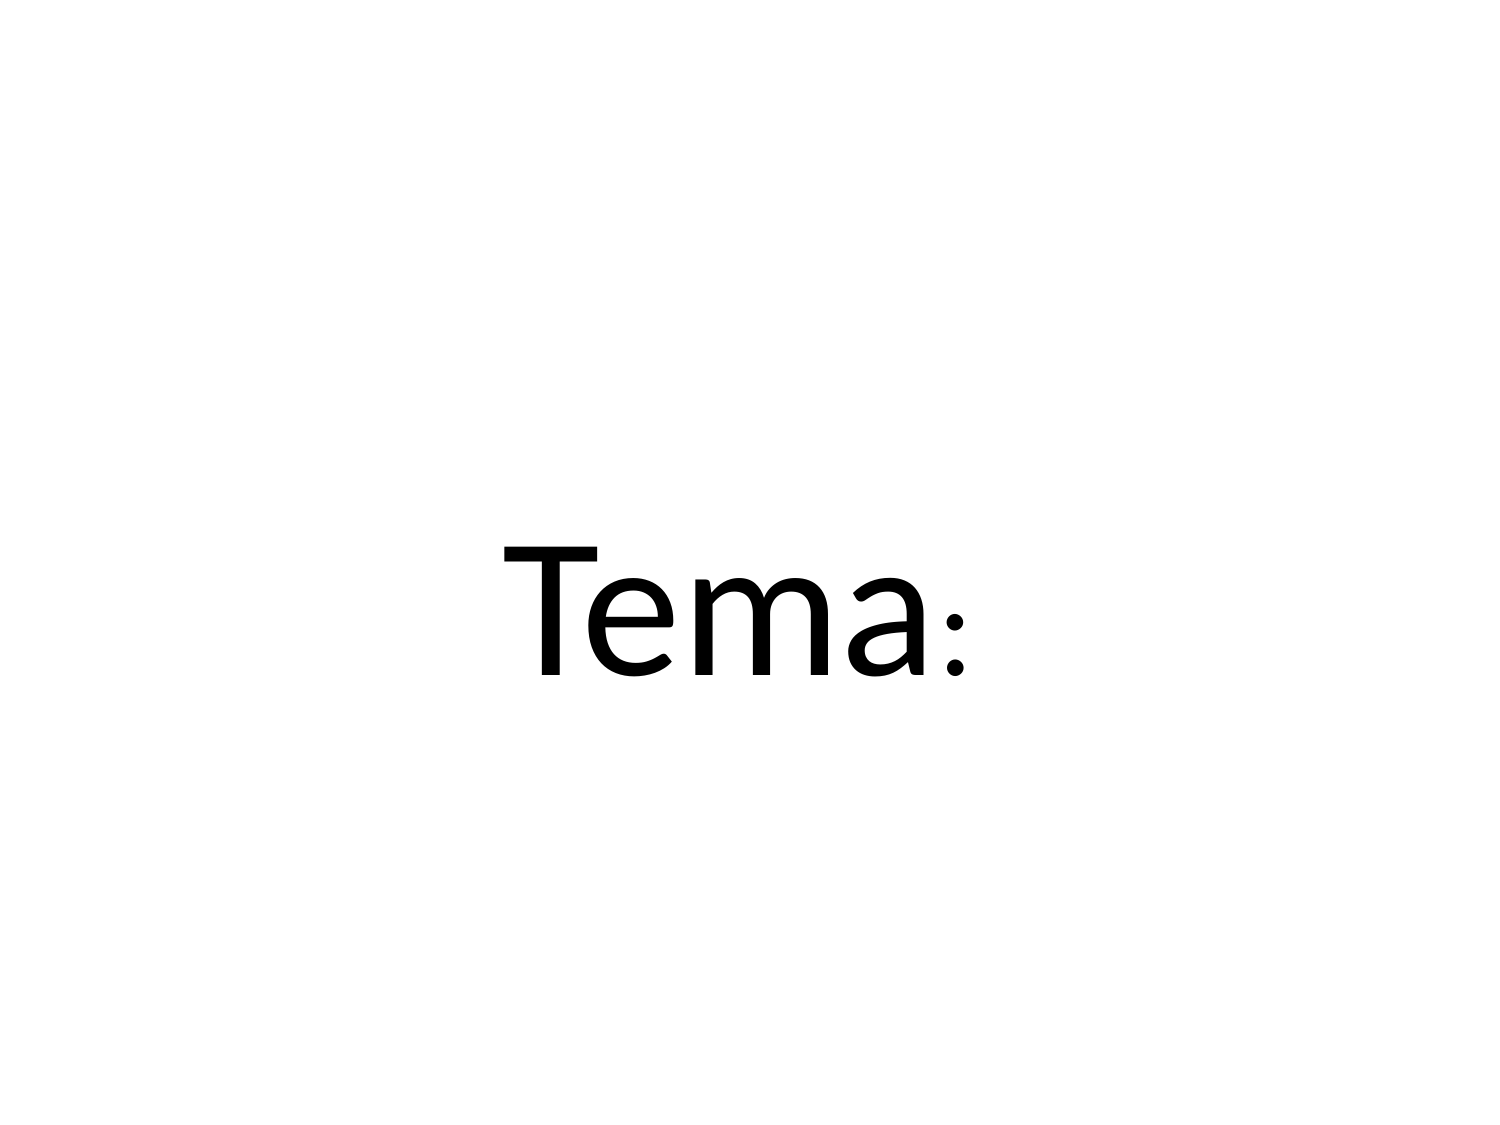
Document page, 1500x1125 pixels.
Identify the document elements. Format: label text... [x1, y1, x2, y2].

text_box Tema: [324, 467, 1152, 723]
